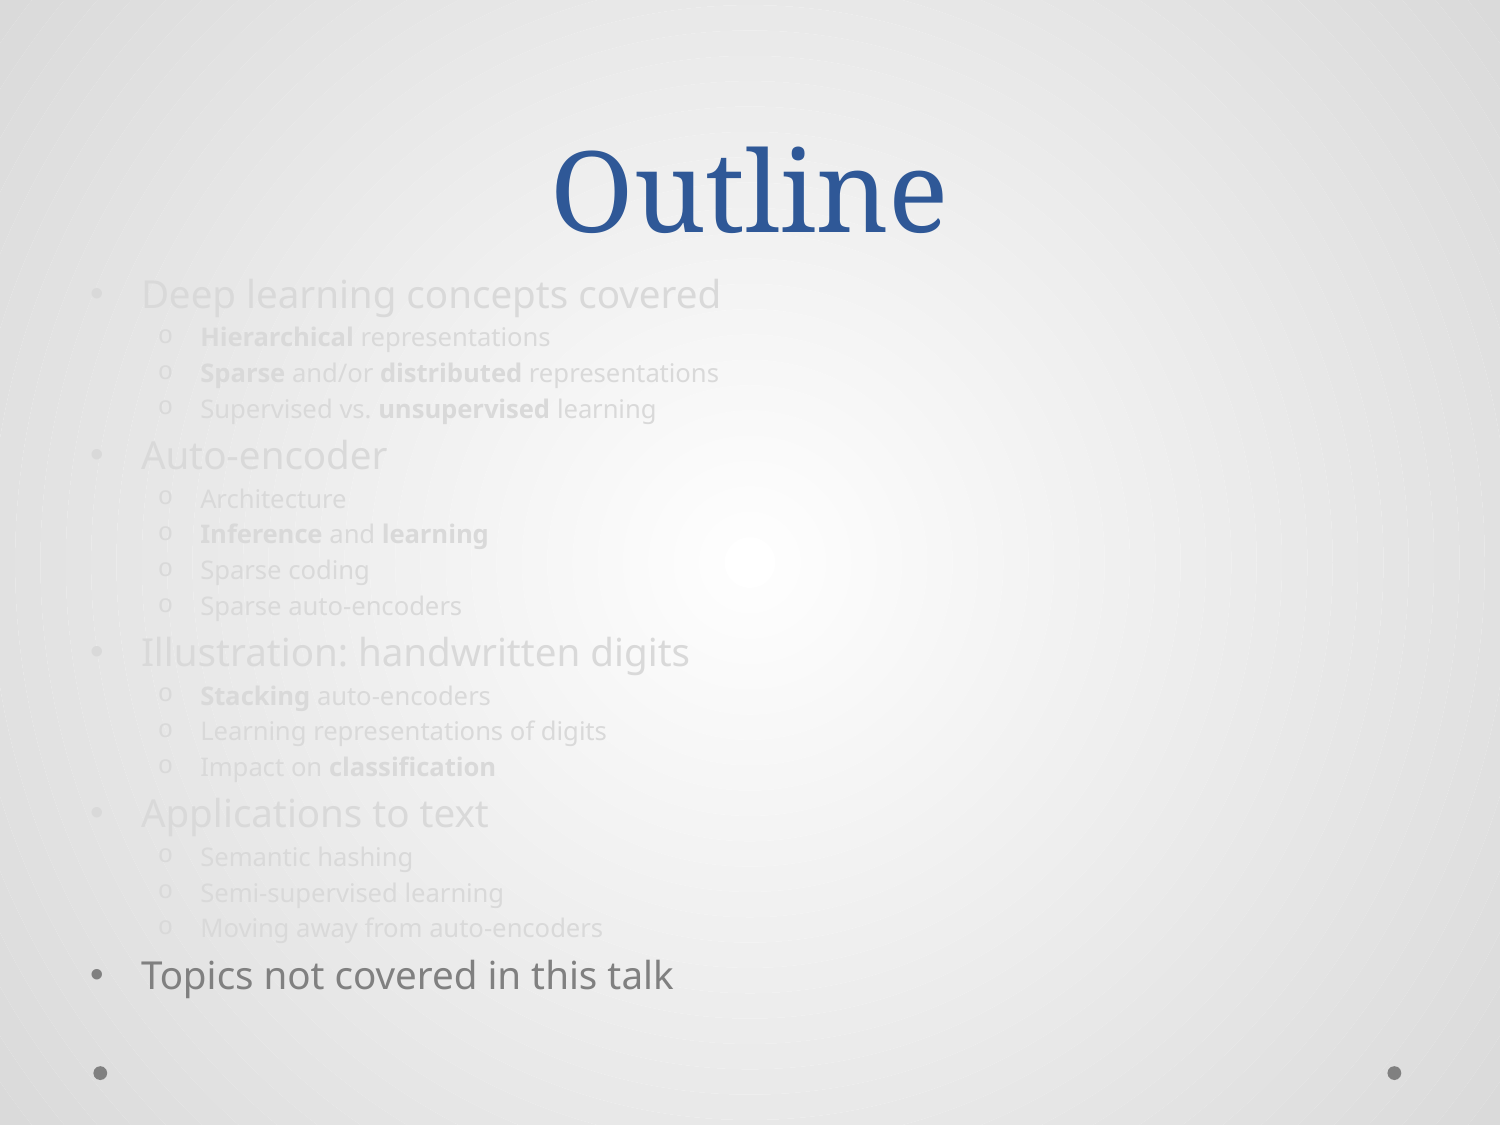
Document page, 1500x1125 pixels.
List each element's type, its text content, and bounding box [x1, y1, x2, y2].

title Outline [75, 0, 1425, 262]
list Deep learning concepts covered Hierarchical representations Sparse and/or distributed representations Supervised vs. unsupervised learning Auto-encoder Architecture Inference and learning Sparse coding Sparse auto-encoders Illustration: handwritten digits Stacking auto-encoders Learning representations of digits Impact on classification Applications to text Semantic hashing Semi-supervised learning Moving away from auto-encoders Topics not covered in this talk [75, 262, 1425, 1005]
